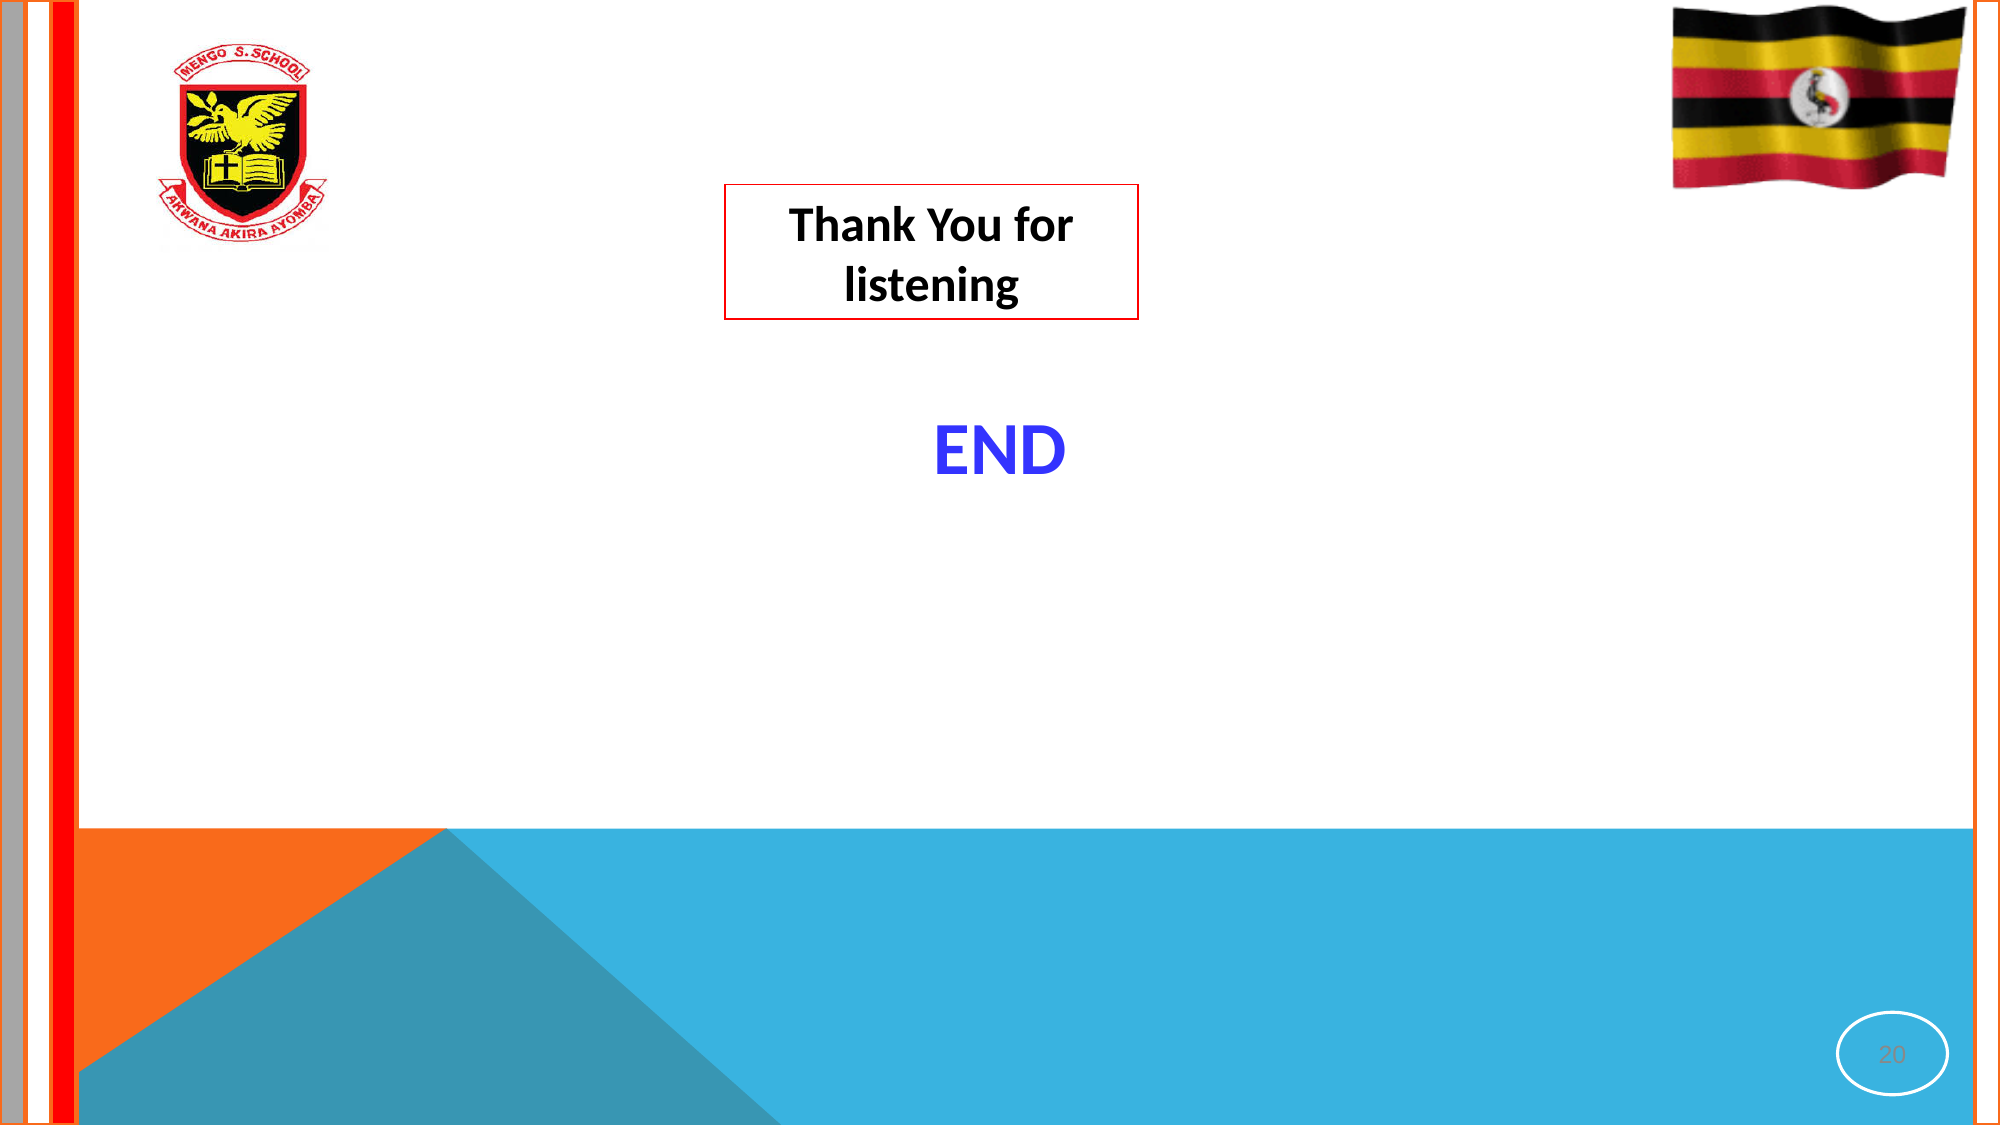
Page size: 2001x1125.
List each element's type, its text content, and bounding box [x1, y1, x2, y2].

text_box END [609, 392, 1391, 498]
text_box Thank You for listening [724, 184, 1138, 320]
text_box [49, 0, 79, 1125]
text_box [1973, 0, 2000, 1125]
text_box [27, 0, 49, 1125]
text_box [0, 0, 27, 1125]
slide_number 20 [1835, 1010, 1950, 1097]
picture [1671, 0, 1976, 196]
picture [156, 38, 330, 253]
